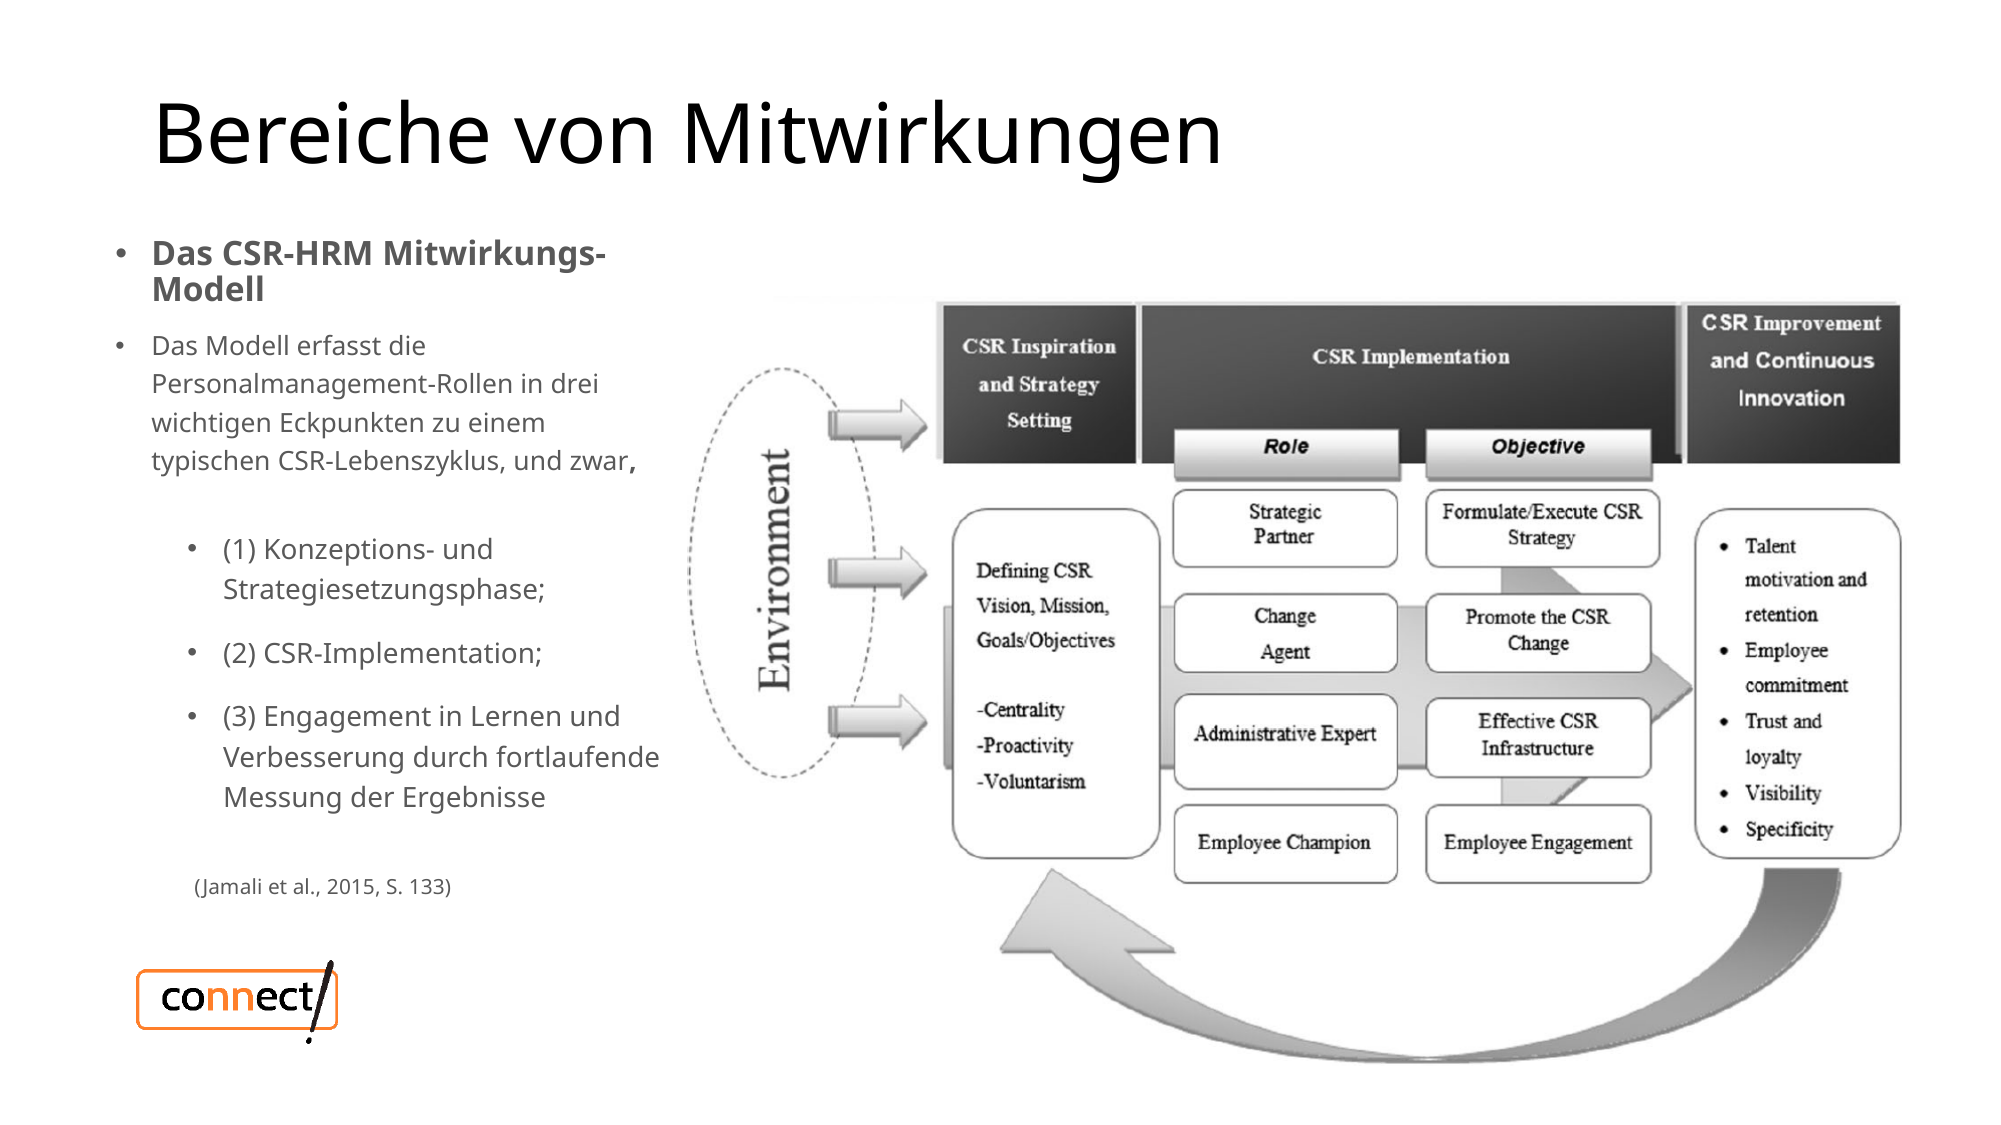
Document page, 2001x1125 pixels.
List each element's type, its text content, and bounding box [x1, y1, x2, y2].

list Das CSR-HRM Mitwirkungs-Modell Das Modell erfasst die Personalmanagement-Rollen in drei wichtigen Eckpunkten zu einem typischen CSR-Lebenszyklus, und zwar, (1) Konzeptions- und Strategiesetzungsphase; (2) CSR-Implementation; (3) Engagement in Lernen und Verbesserung durch fortlaufende Messung der Ergebnisse (Jamali et al., 2015, S. 133) [100, 229, 679, 944]
picture [678, 280, 1923, 1074]
title Bereiche von Mitwirkungen [137, 61, 1863, 190]
picture [136, 960, 338, 1044]
